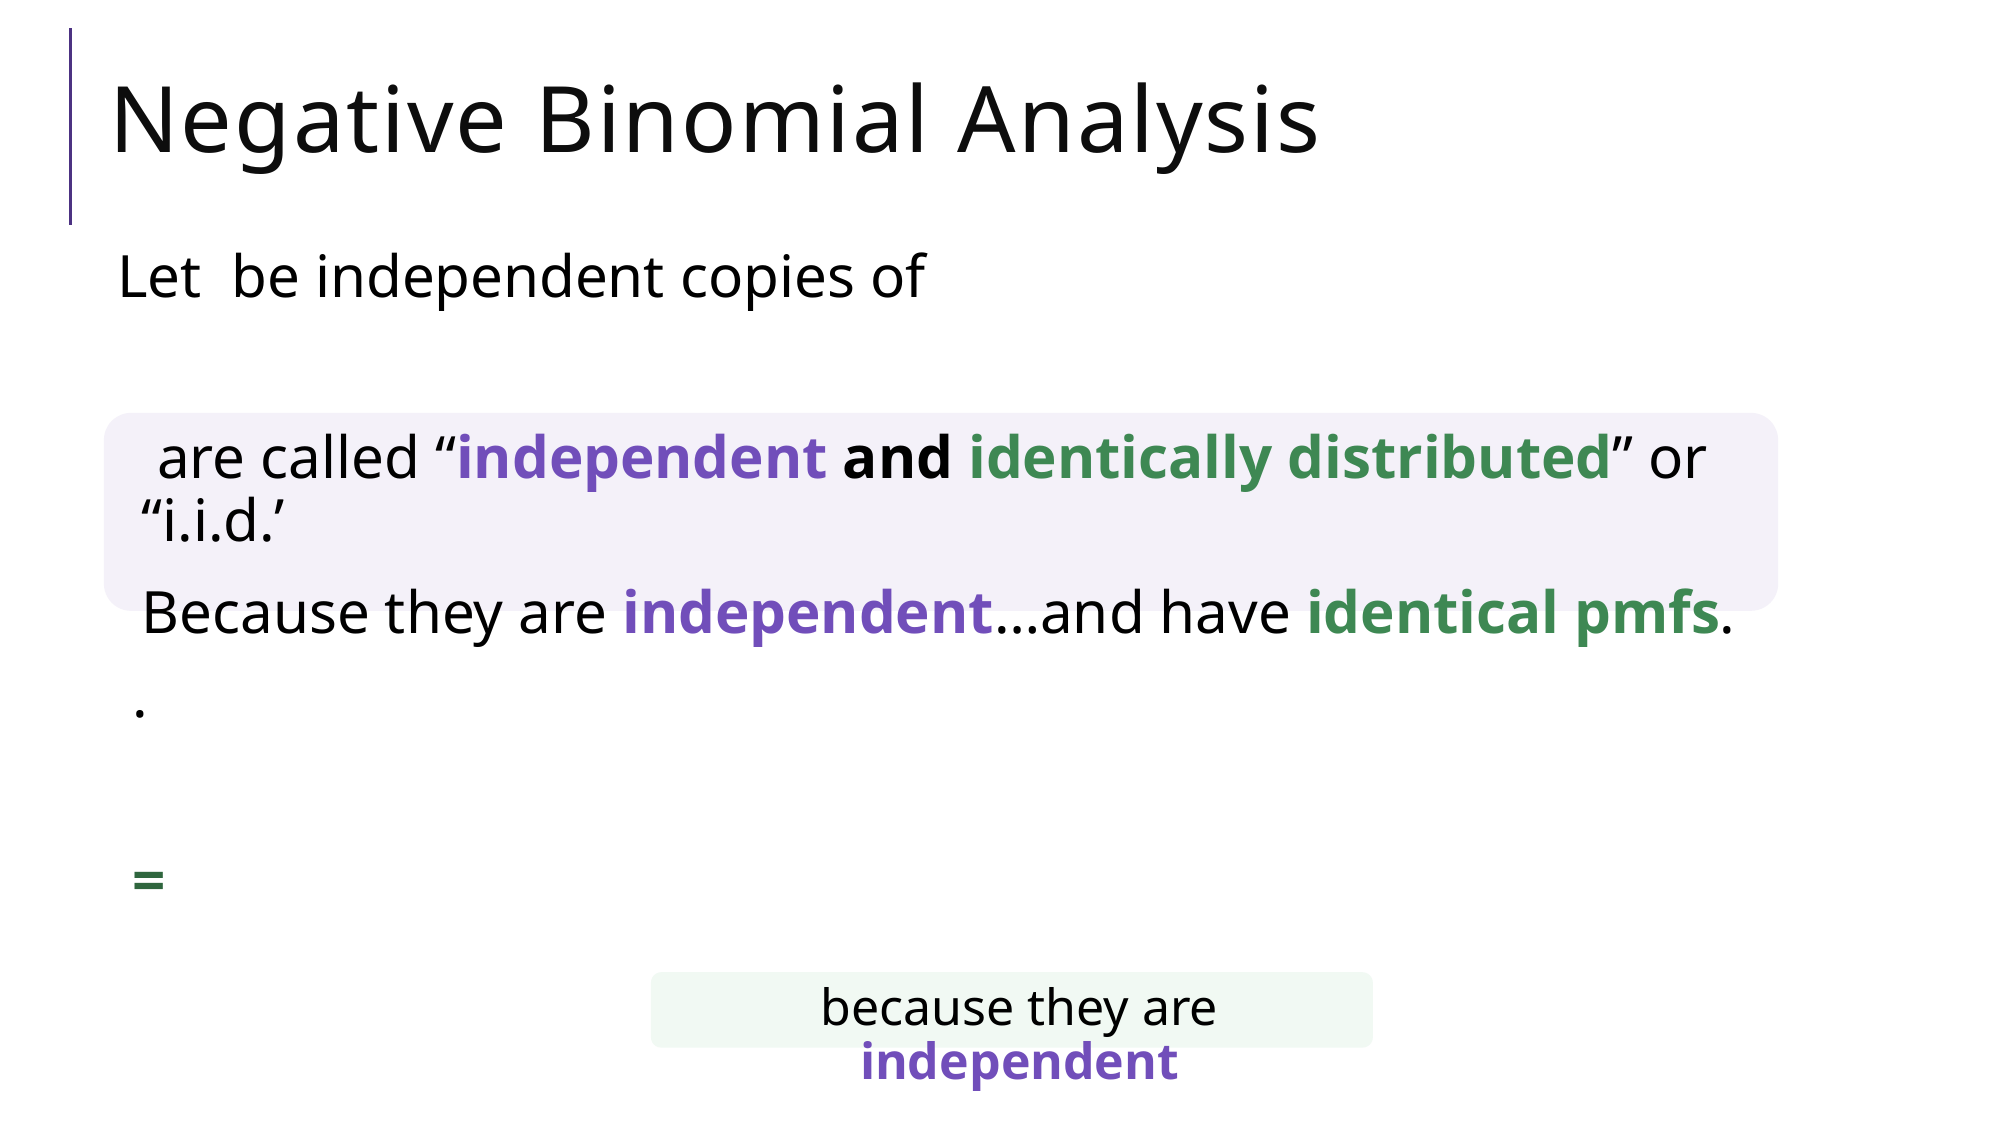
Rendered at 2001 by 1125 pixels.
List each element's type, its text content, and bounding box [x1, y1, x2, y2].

text_box because they are independent [649, 970, 1375, 1049]
title Negative Binomial Analysis [94, 43, 1930, 210]
